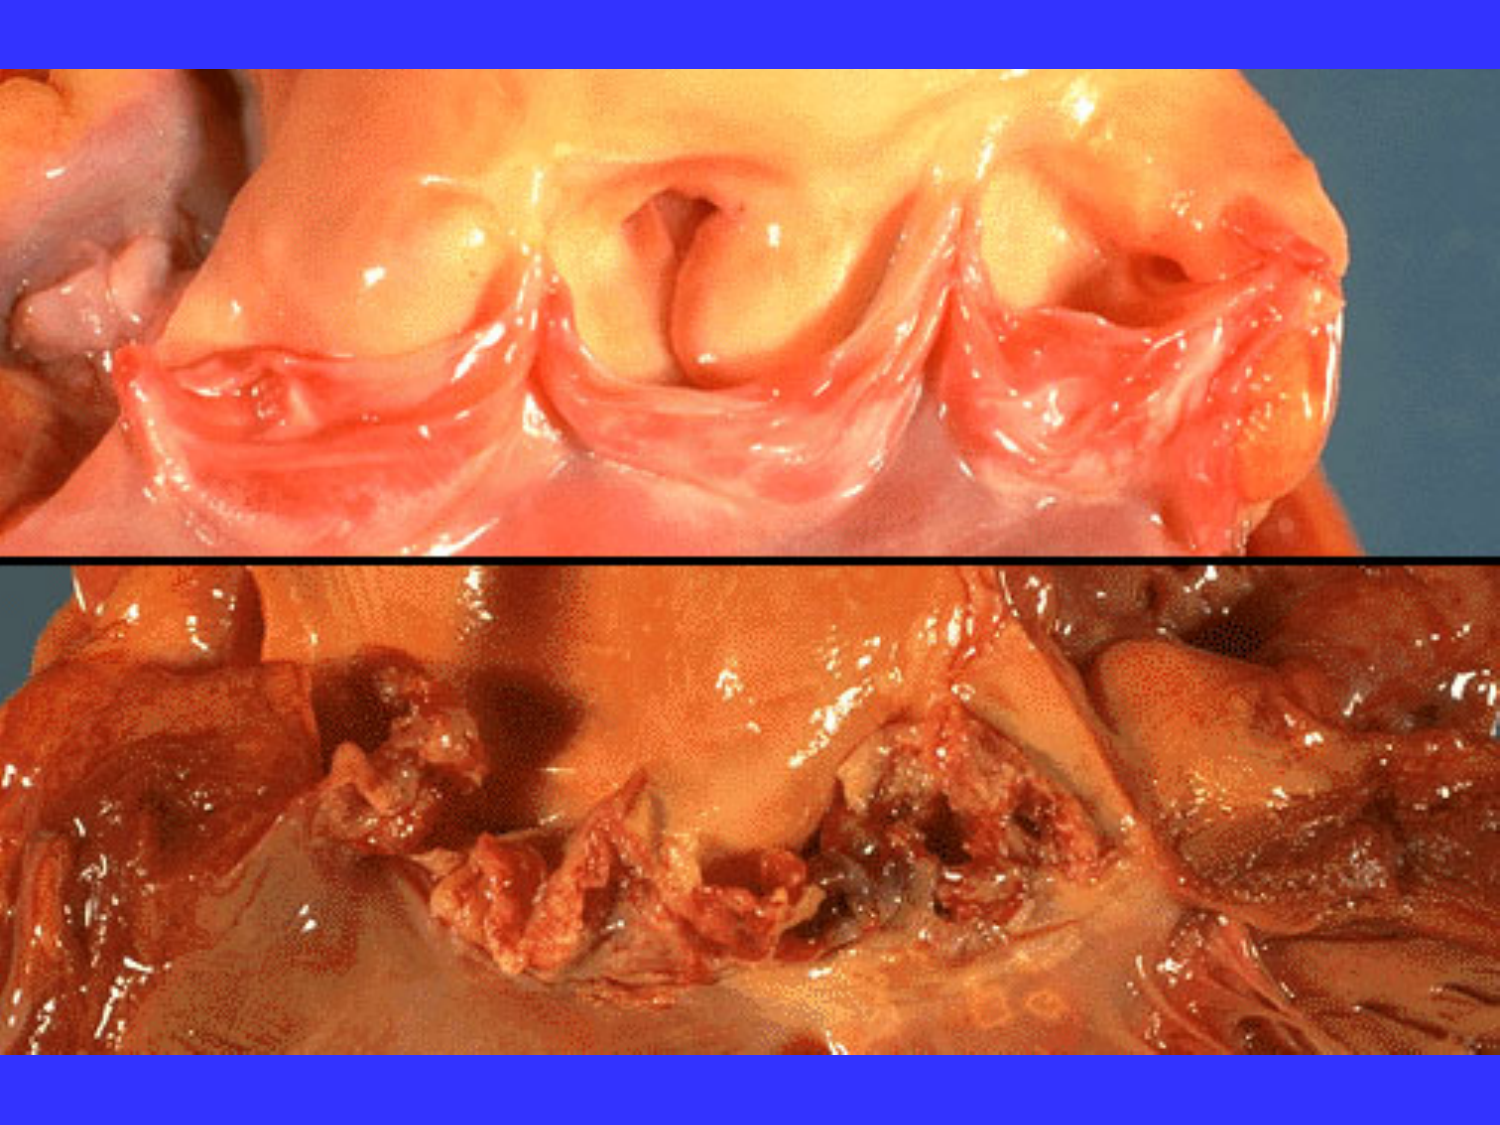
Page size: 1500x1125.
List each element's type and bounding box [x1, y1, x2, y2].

picture [0, 69, 1500, 1055]
